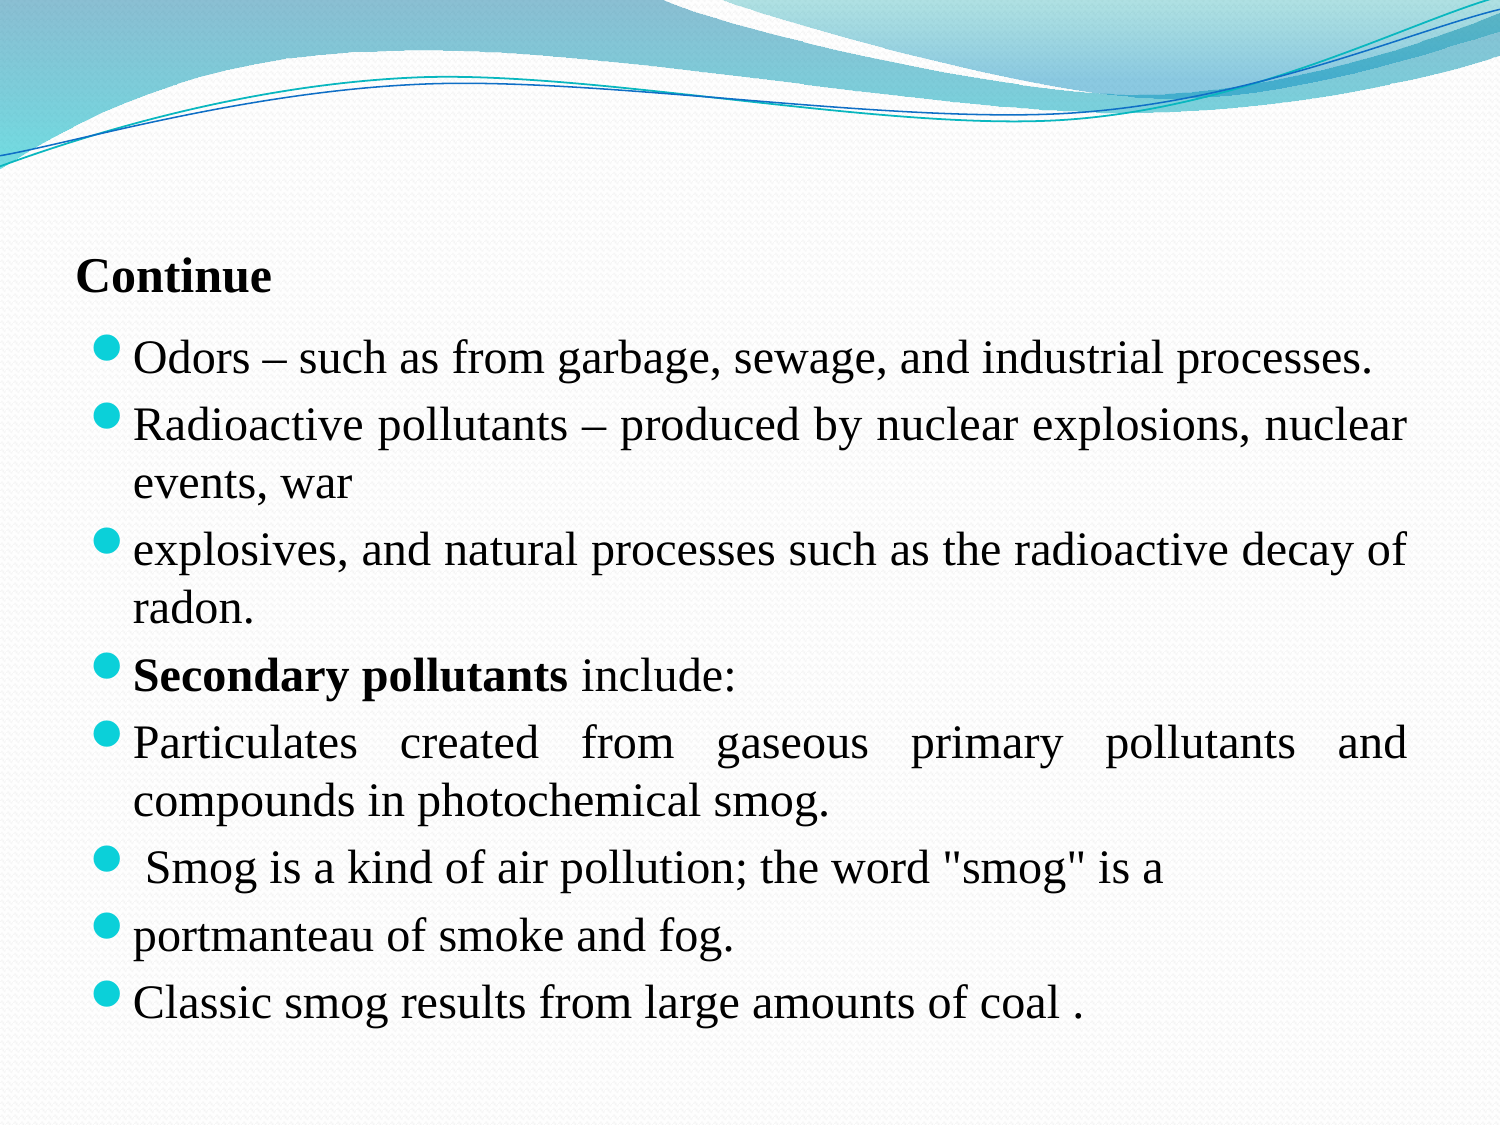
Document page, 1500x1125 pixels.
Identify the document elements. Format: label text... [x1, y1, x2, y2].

title Continue [75, 115, 1425, 303]
list Odors – such as from garbage, sewage, and industrial processes. Radioactive pollutants – produced by nuclear explosions, nuclear events, war explosives, and natural processes such as the radioactive decay of radon. Secondary pollutants include: Particulates created from gaseous primary pollutants and compounds in photochemical smog. Smog is a kind of air pollution; the word "smog" is a portmanteau of smoke and fog. Classic smog results from large amounts of coal . [75, 317, 1425, 1038]
